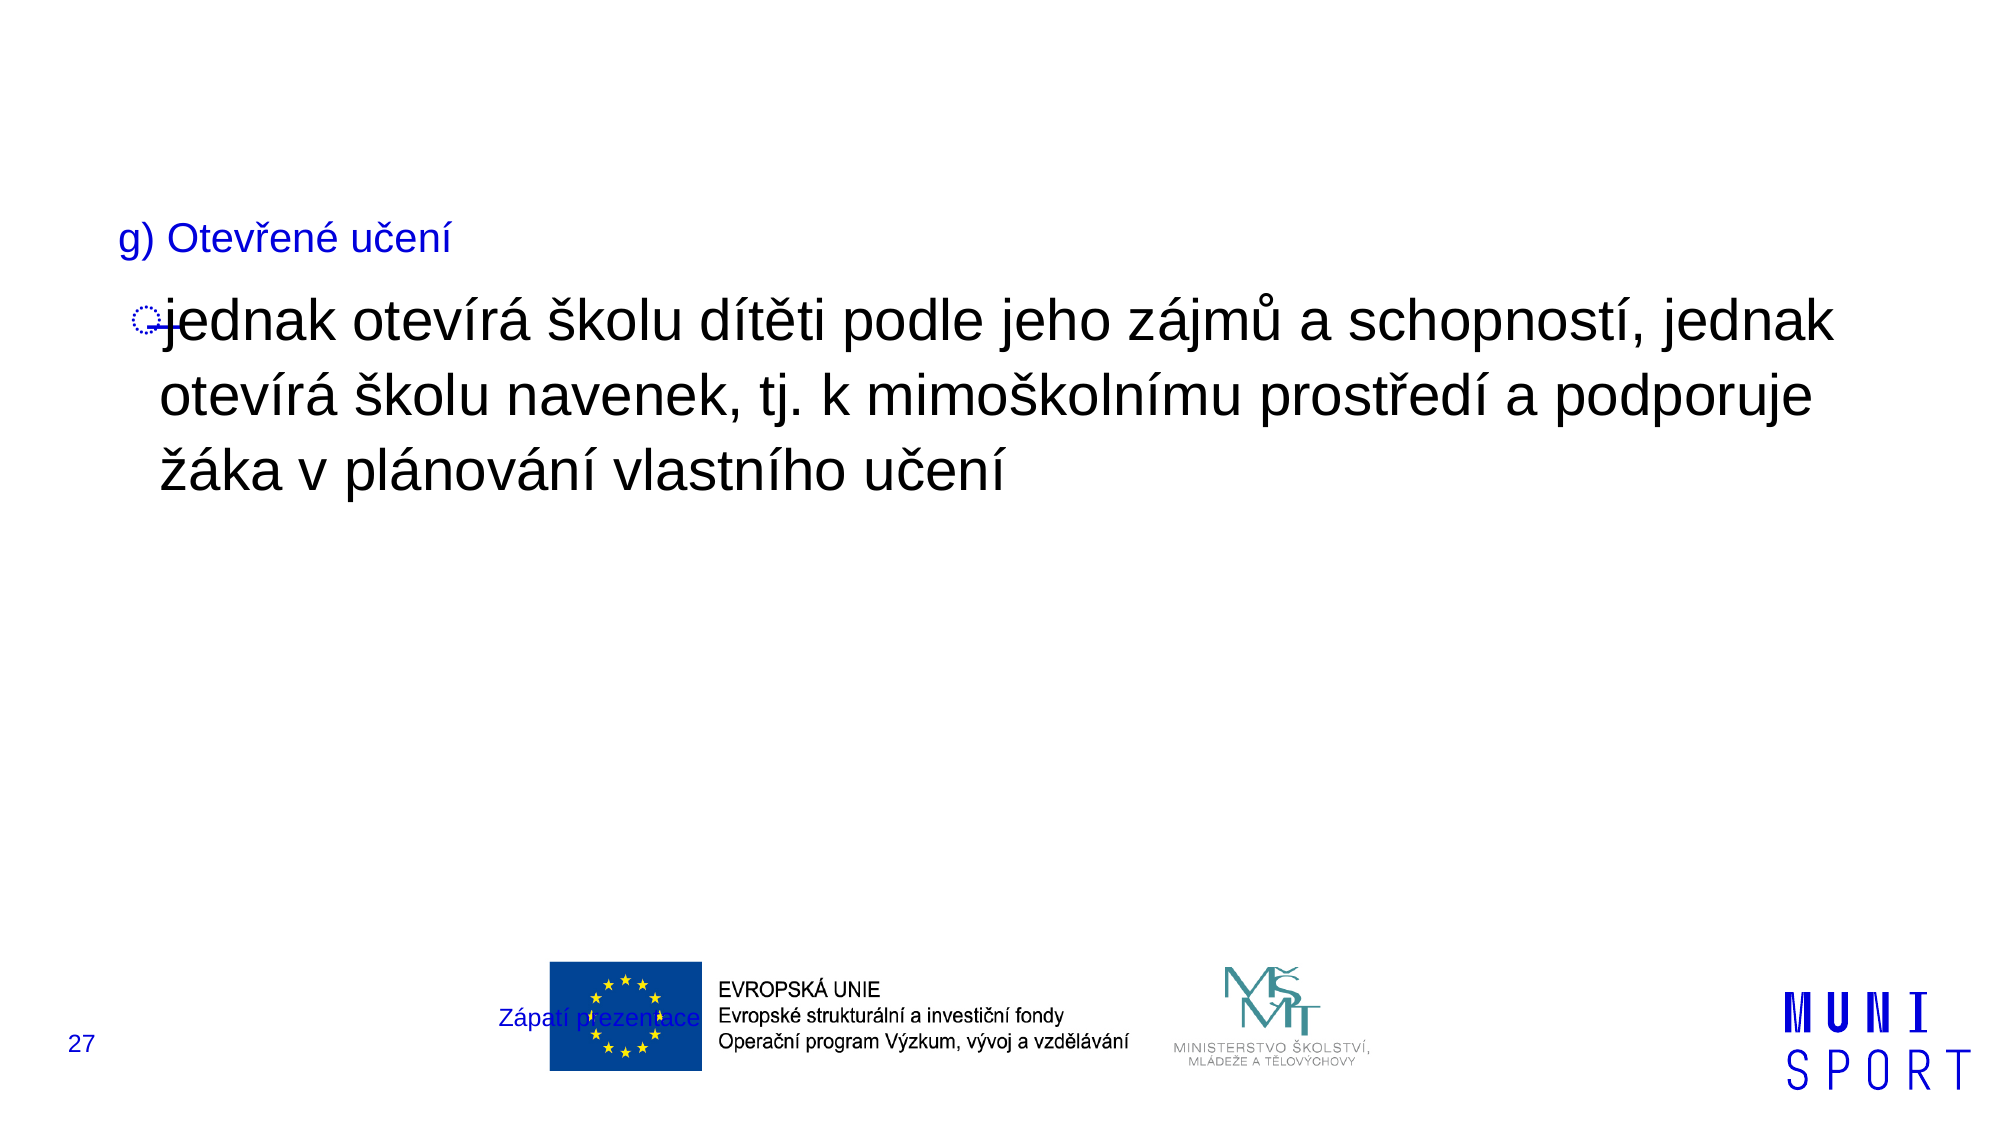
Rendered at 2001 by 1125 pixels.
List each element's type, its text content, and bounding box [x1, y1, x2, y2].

footer Zápatí prezentace [498, 957, 1420, 1125]
slide_number 27 [67, 1021, 110, 1063]
list g) Otevřené učení [118, 212, 1882, 258]
list jednak otevírá školu dítěti podle jeho zájmů a schopností, jednak otevírá školu navenek, tj. k mimoškolnímu prostředí a podporuje žáka v plánování vlastního učení [118, 277, 1883, 957]
